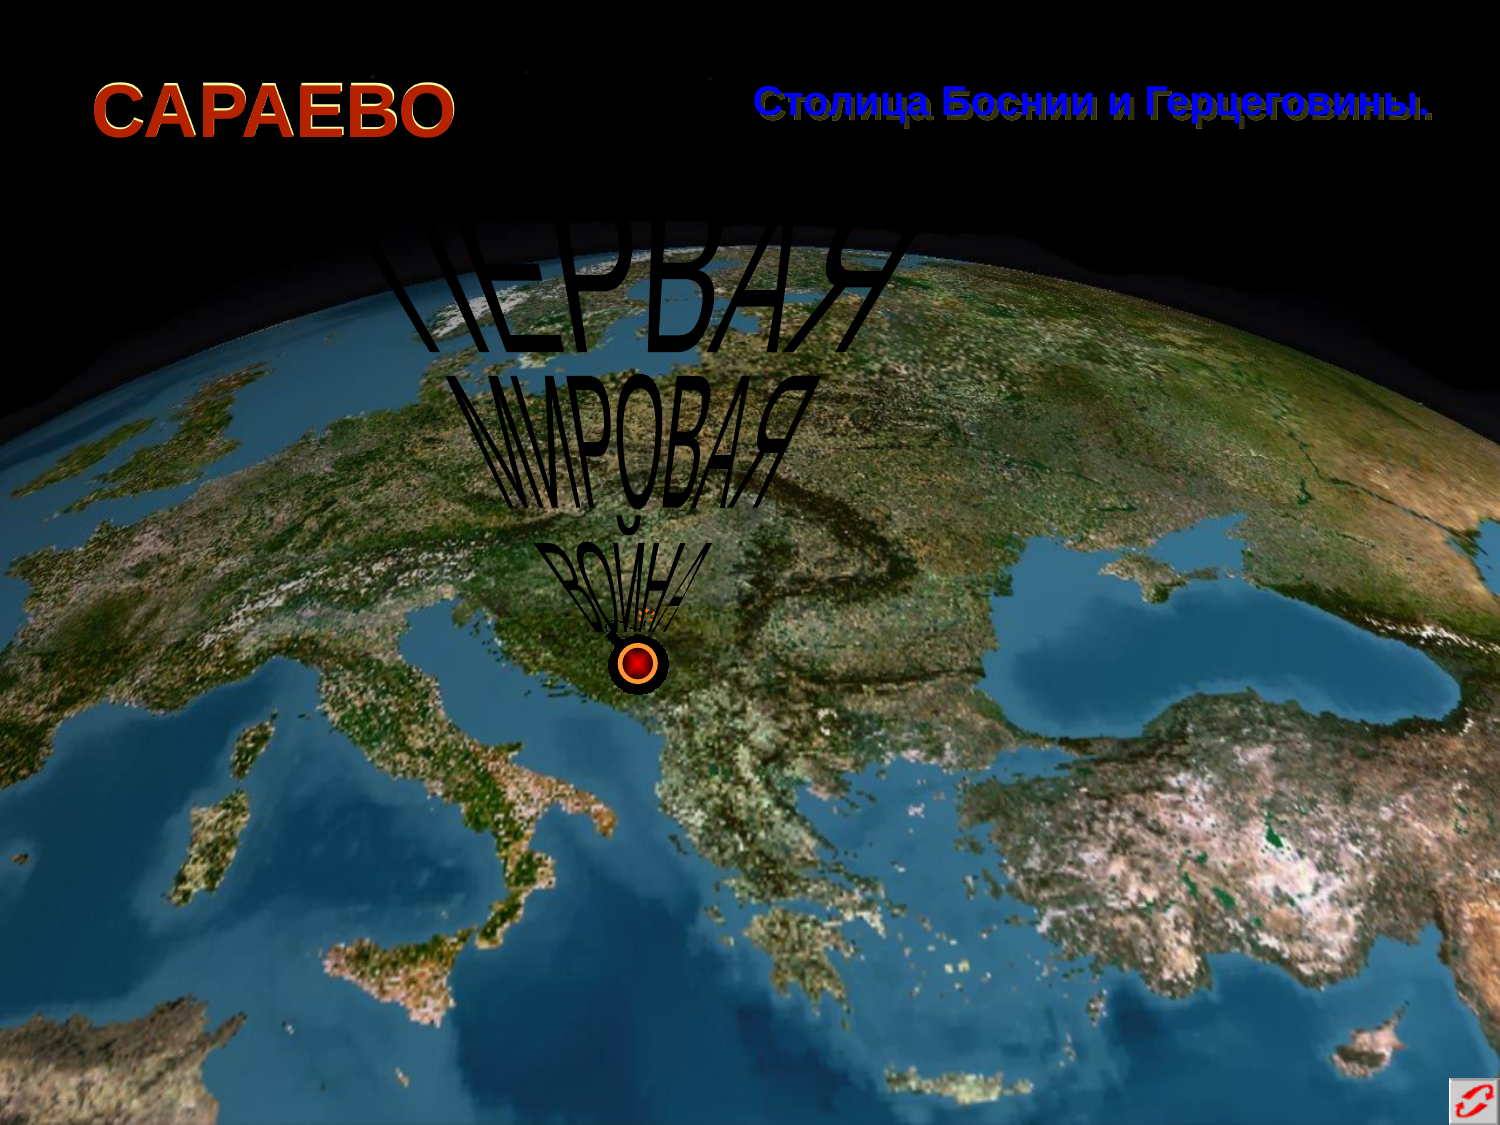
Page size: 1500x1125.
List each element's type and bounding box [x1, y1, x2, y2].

picture [596, 609, 670, 695]
list [1449, 1077, 1500, 1125]
list [0, 0, 1500, 1125]
